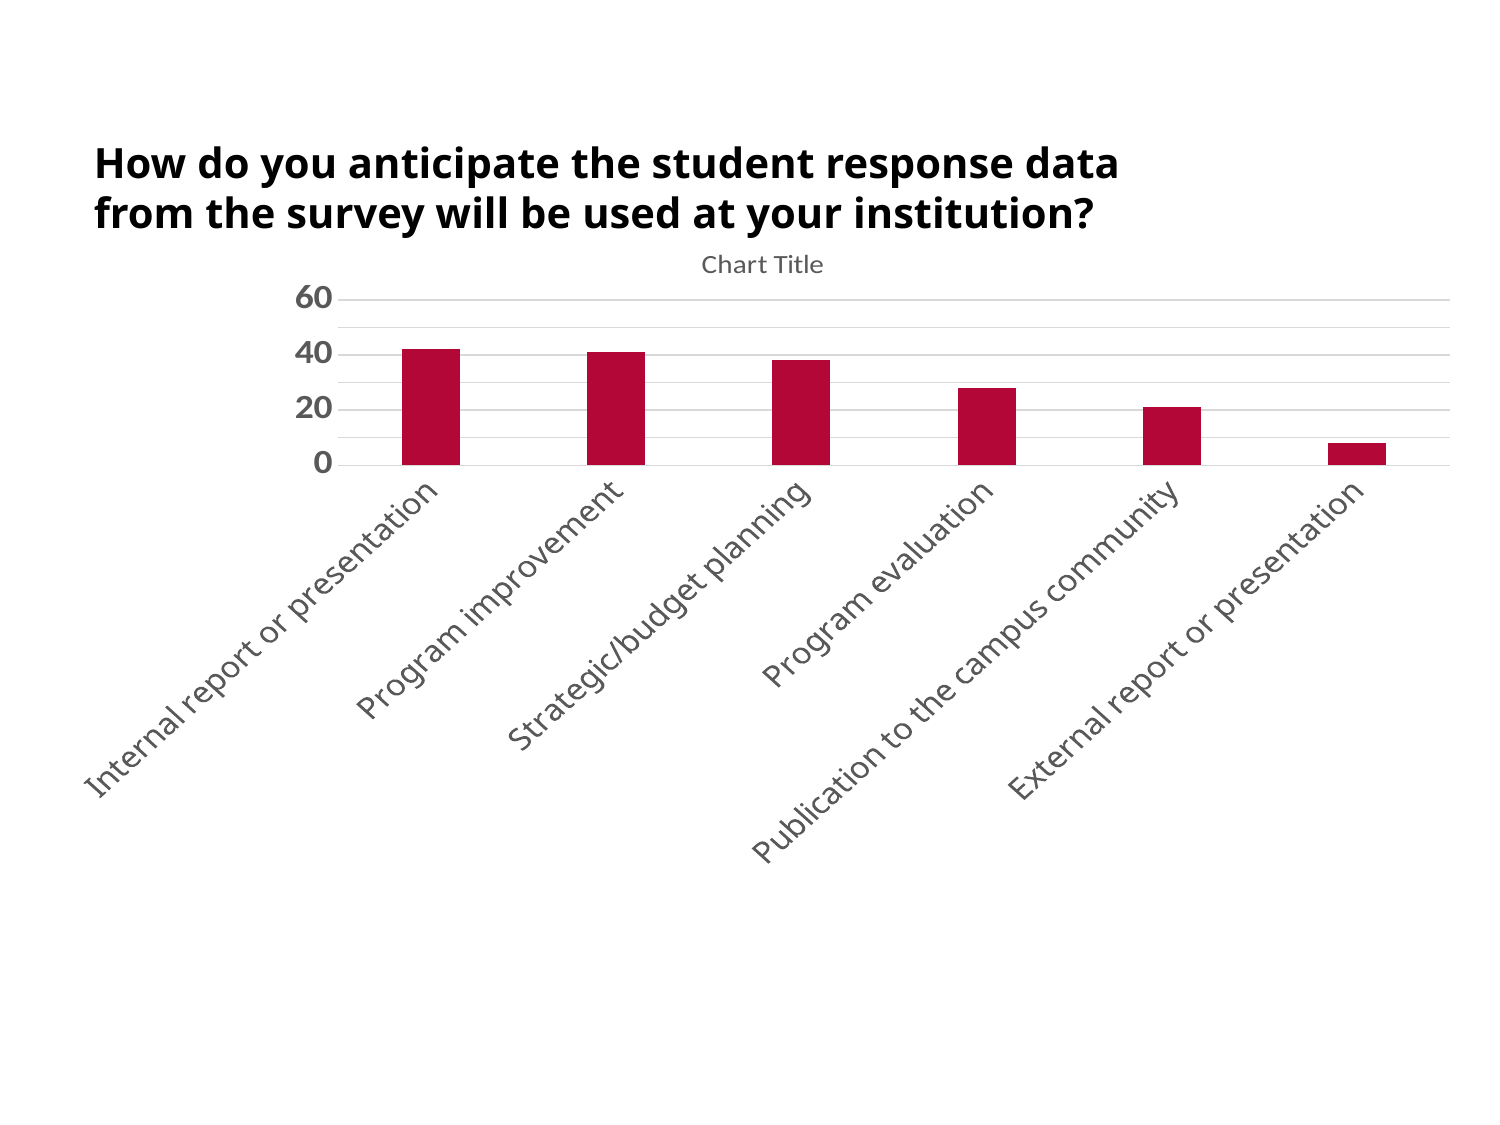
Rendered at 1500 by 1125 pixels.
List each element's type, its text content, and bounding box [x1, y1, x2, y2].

text_box How do you anticipate the student response data from the survey will be used at your institution? [78, 129, 1232, 225]
chart [46, 226, 1479, 872]
